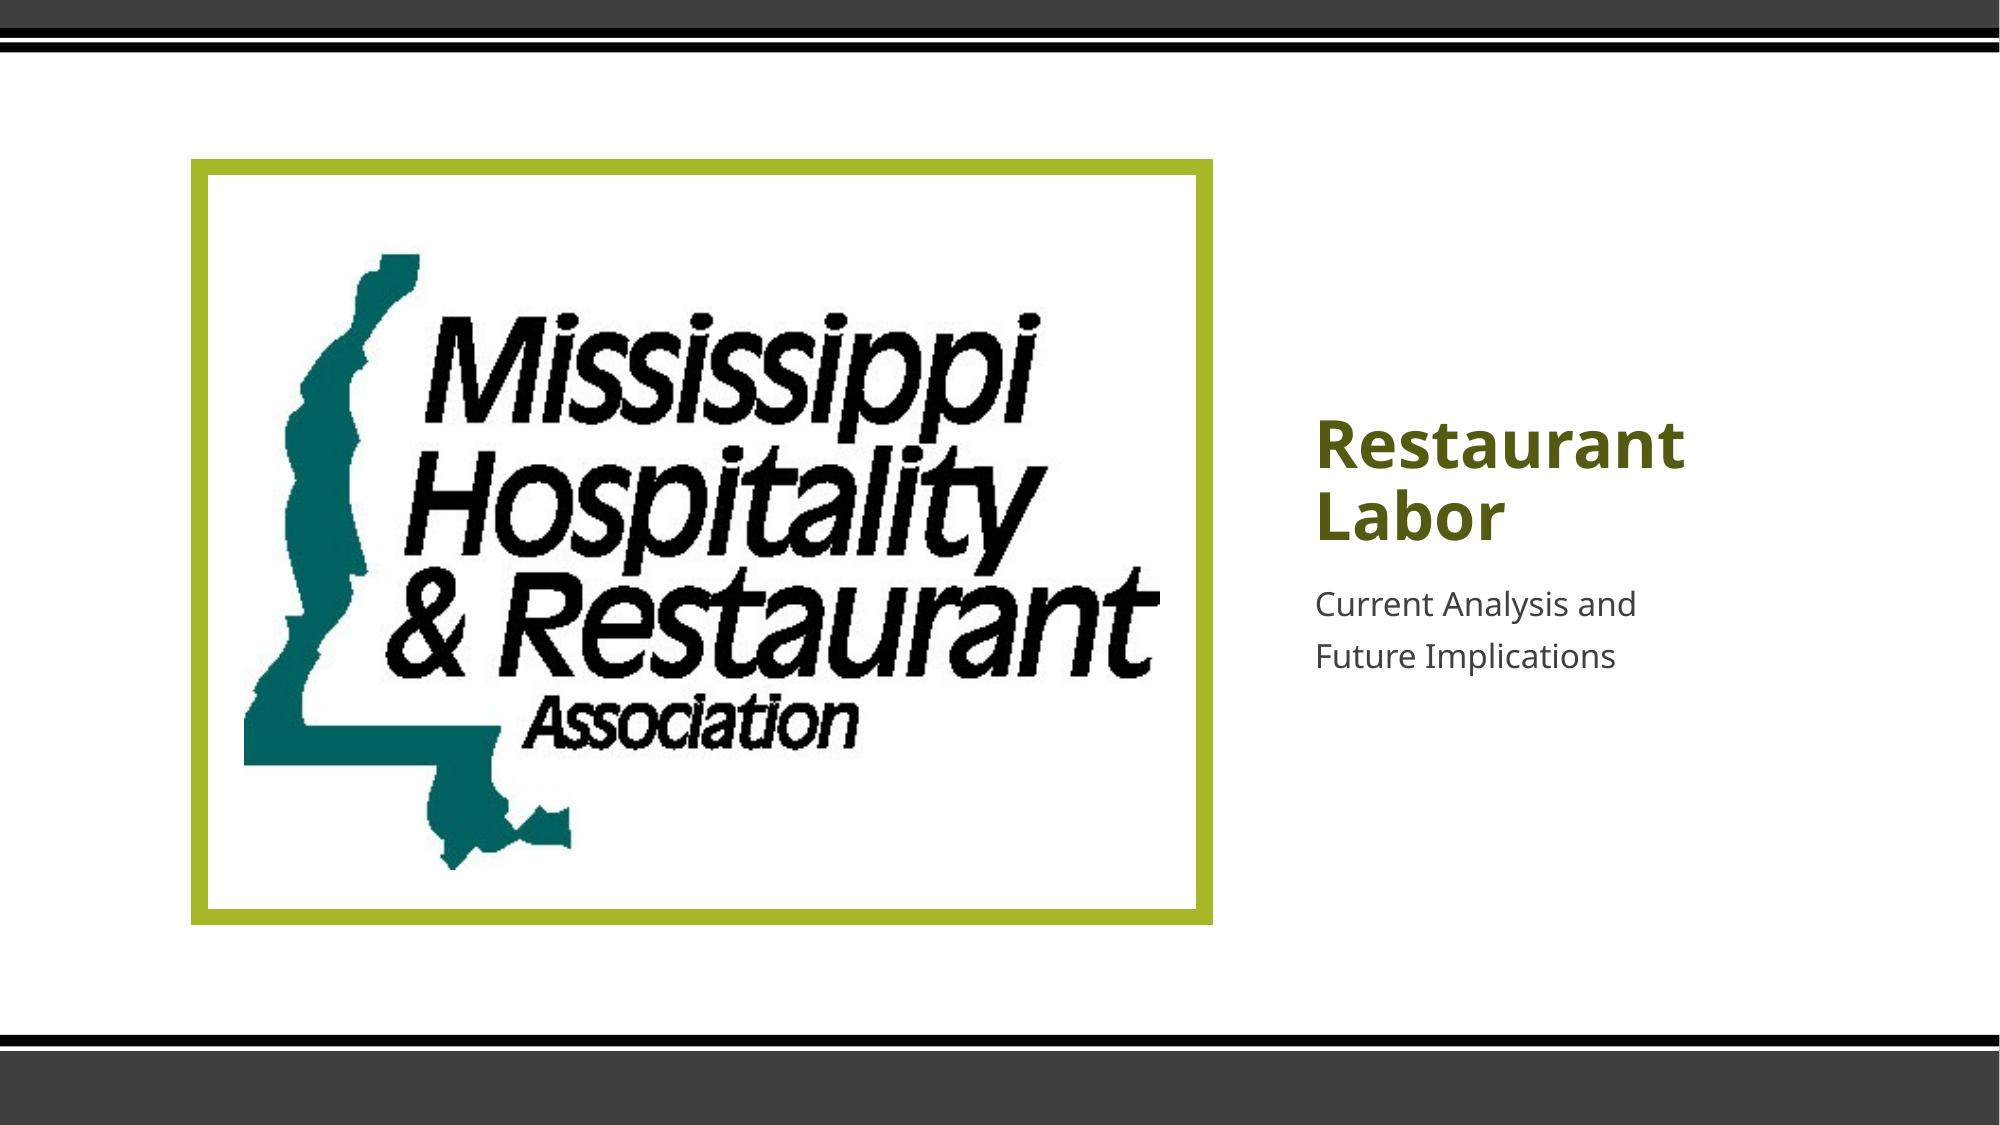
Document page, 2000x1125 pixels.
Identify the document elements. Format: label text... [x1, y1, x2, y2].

picture [244, 214, 1161, 870]
title Restaurant Labor [1299, 224, 1813, 563]
list Current Analysis and Future Implications [1299, 580, 1813, 875]
